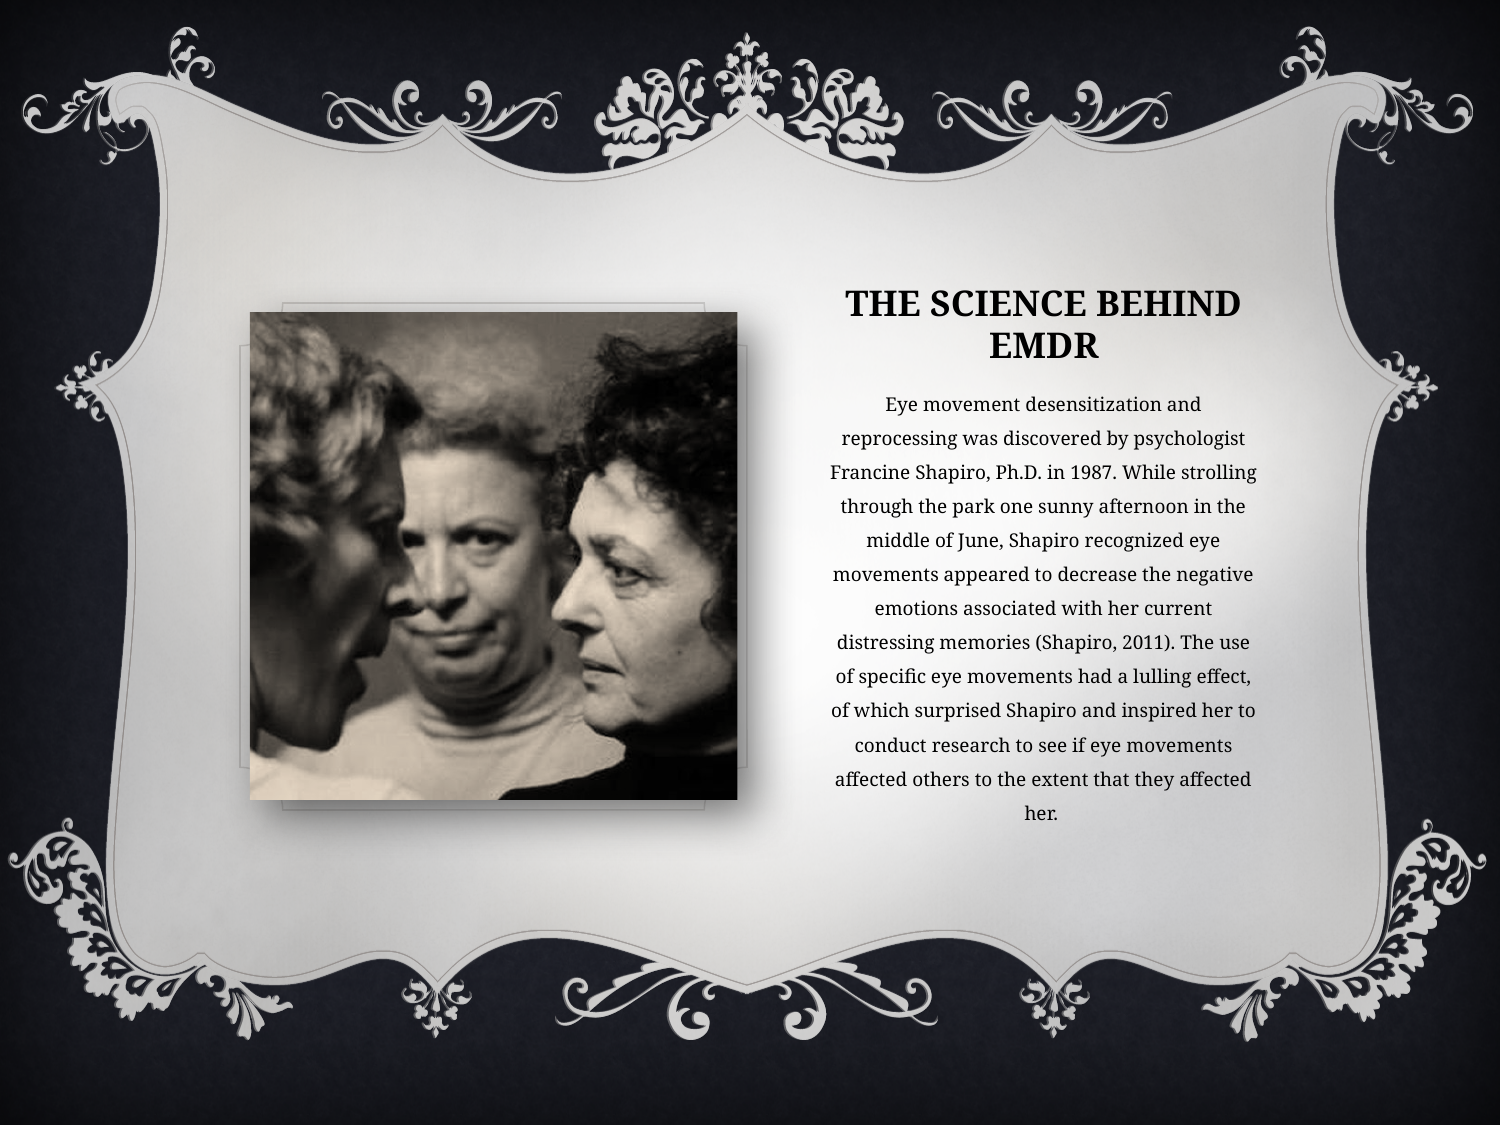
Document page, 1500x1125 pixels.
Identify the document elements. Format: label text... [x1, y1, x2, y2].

picture [0, 0, 1500, 1125]
title The Science Behind EMDR [812, 275, 1275, 373]
list Eye movement desensitization and reprocessing was discovered by psychologist Francine Shapiro, Ph.D. in 1987. While strolling through the park one sunny afternoon in the middle of June, Shapiro recognized eye movements appeared to decrease the negative emotions associated with her current distressing memories (Shapiro, 2011). The use of specific eye movements had a lulling effect, of which surprised Shapiro and inspired her to conduct research to see if eye movements affected others to the extent that they affected her. [812, 373, 1275, 846]
